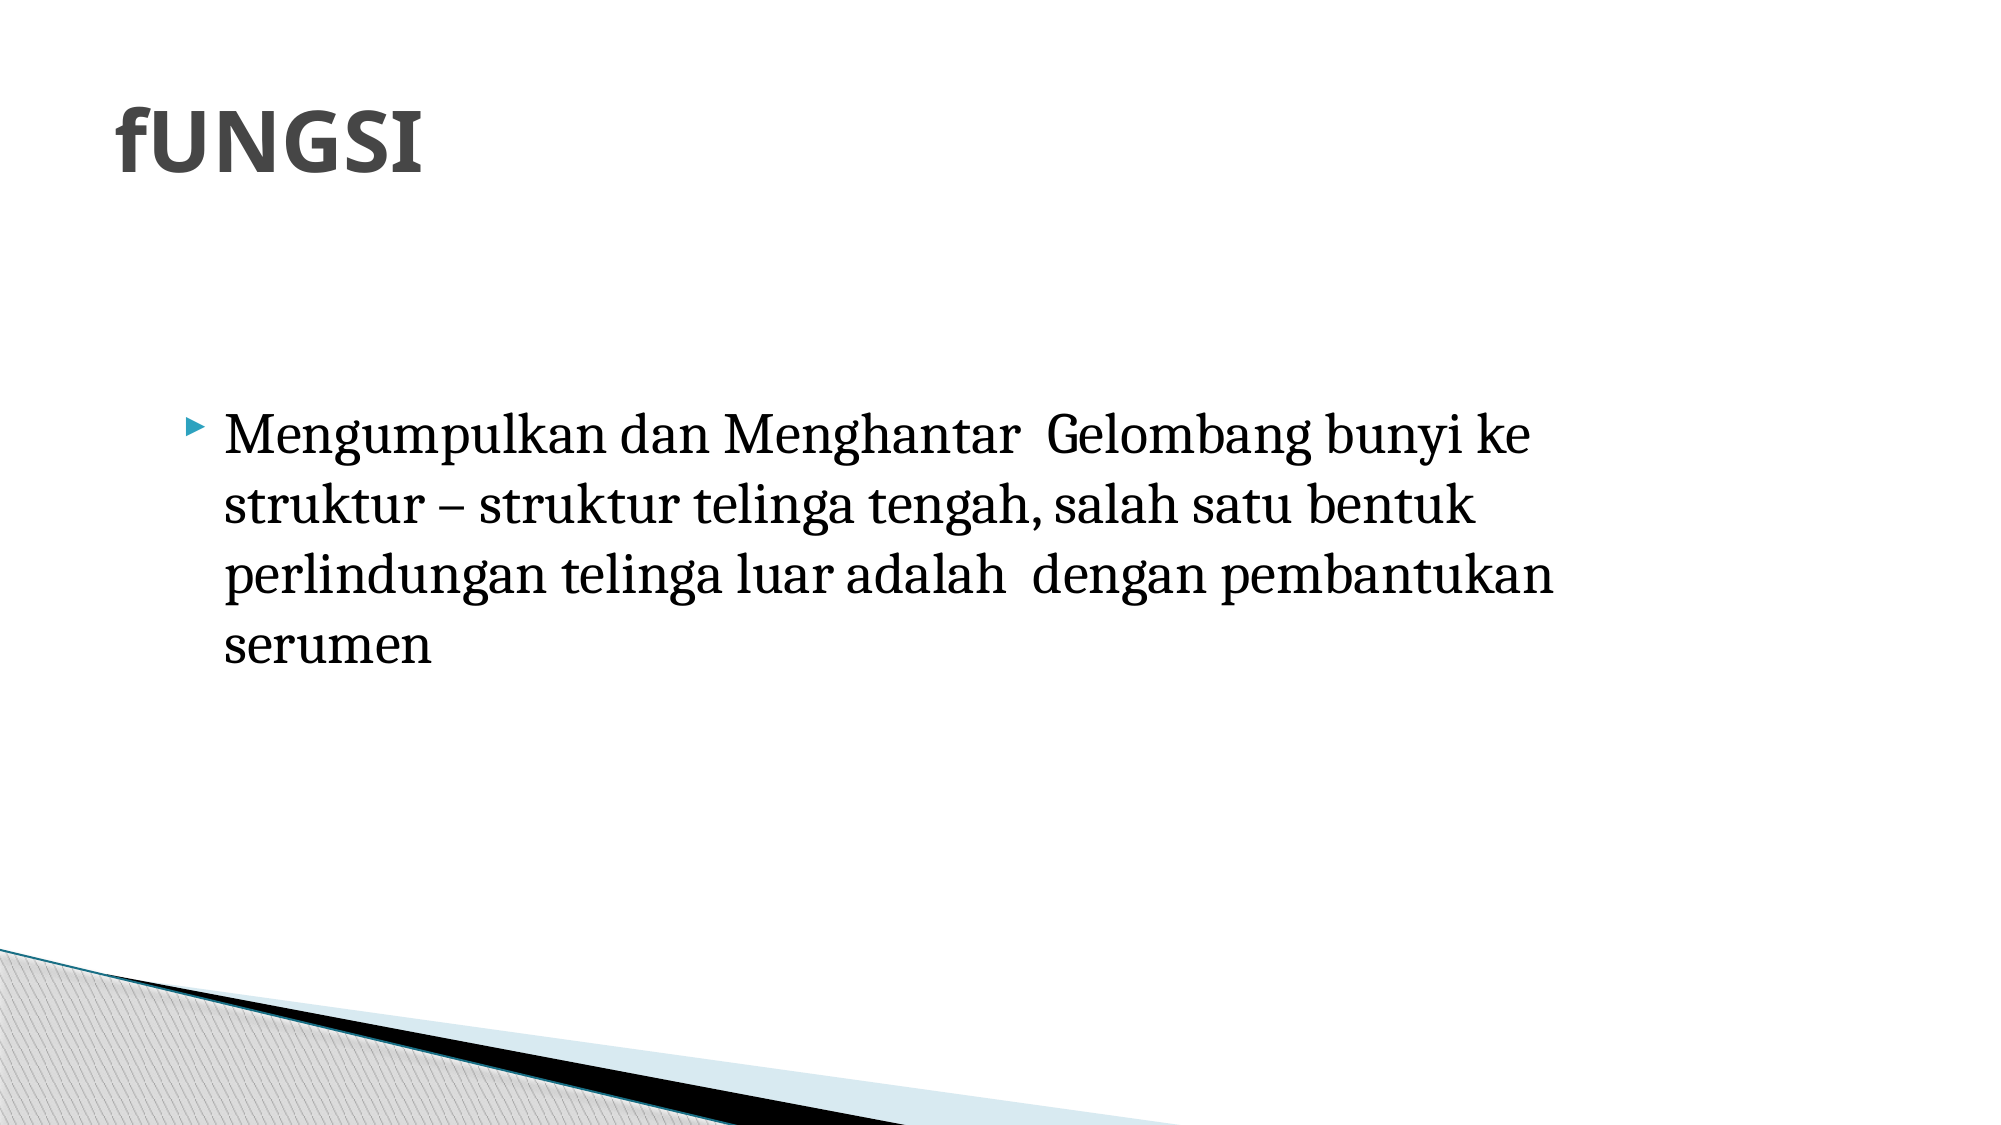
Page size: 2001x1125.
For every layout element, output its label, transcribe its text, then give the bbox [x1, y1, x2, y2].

list Mengumpulkan dan Menghantar Gelombang bunyi ke struktur – struktur telinga tengah, salah satu bentuk perlindungan telinga luar adalah dengan pembantukan serumen [149, 388, 1669, 950]
title fUNGSI [99, 45, 1900, 233]
